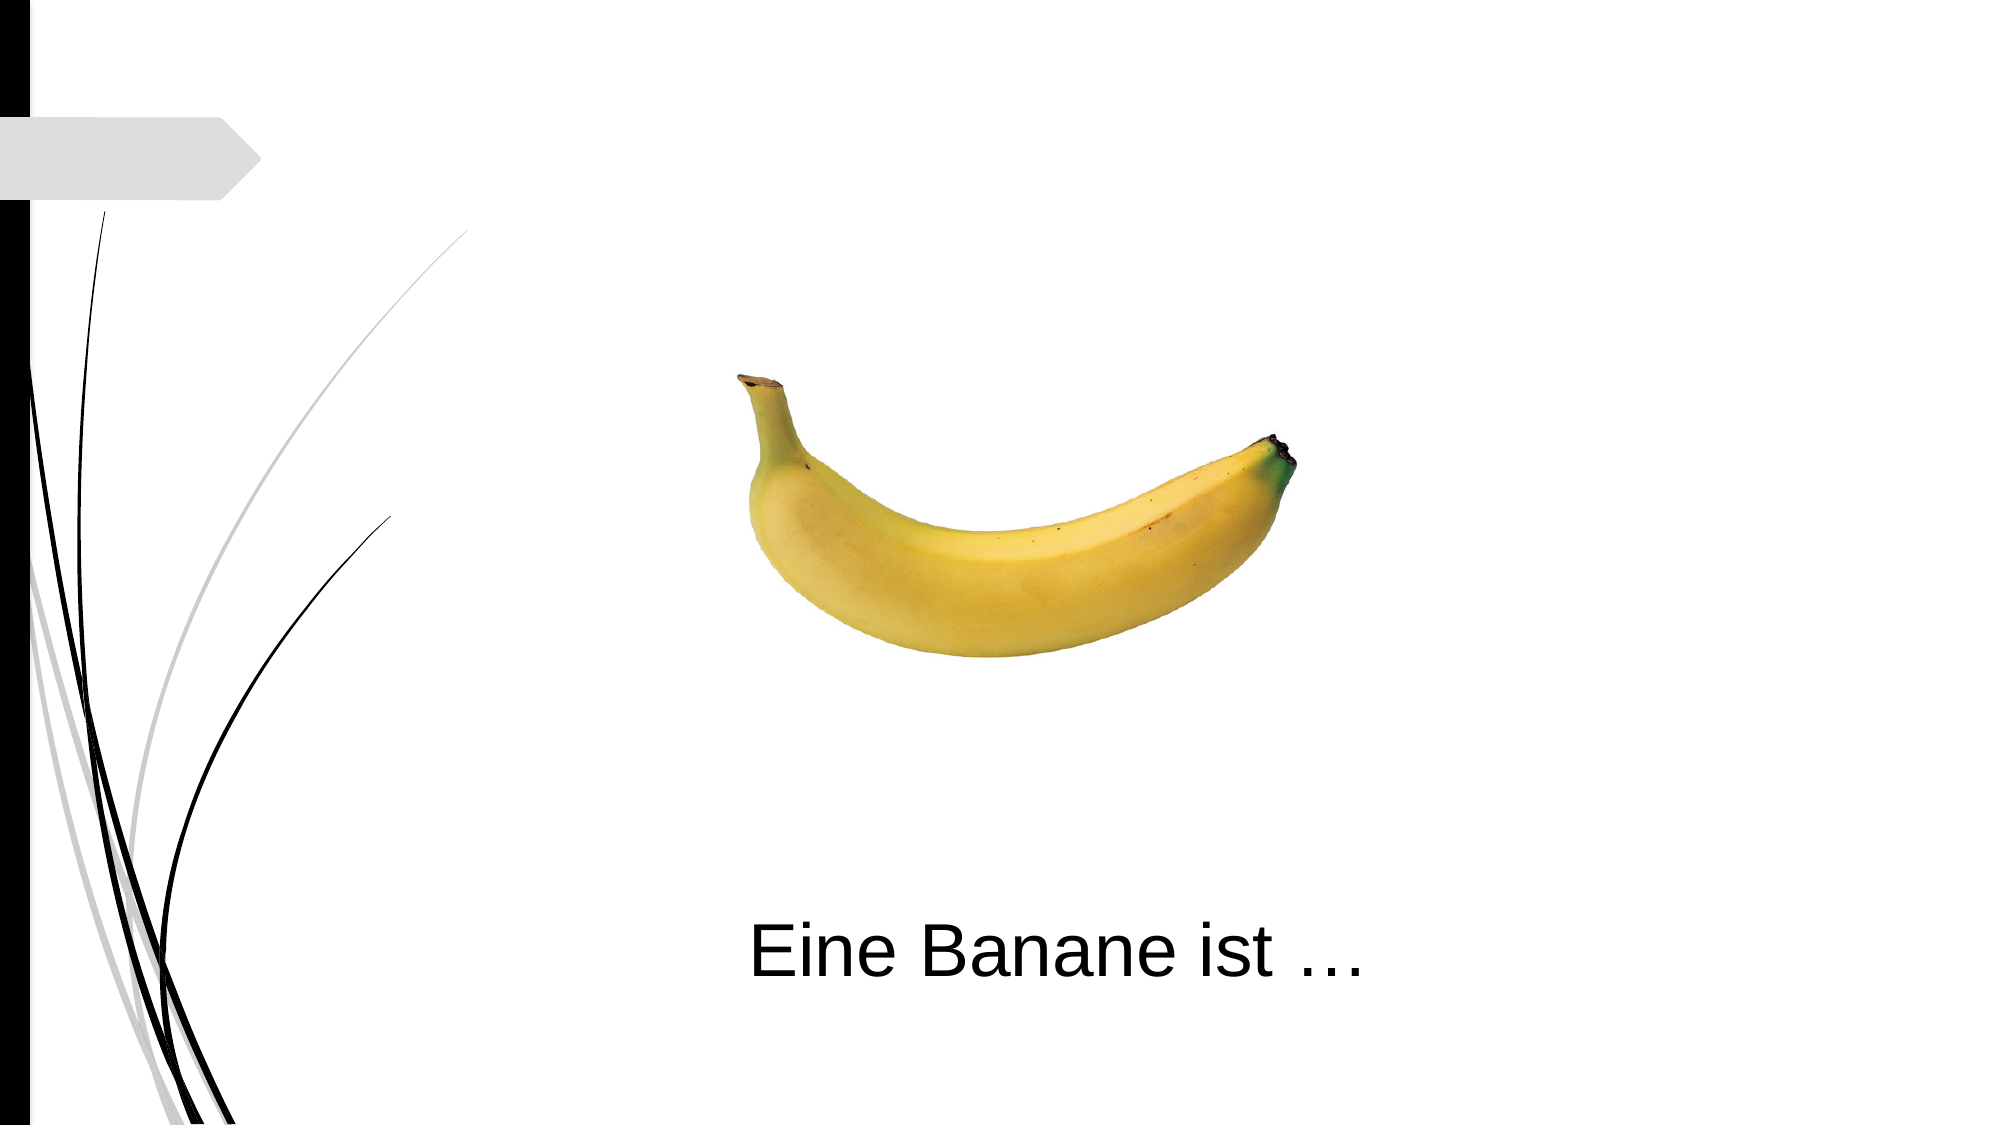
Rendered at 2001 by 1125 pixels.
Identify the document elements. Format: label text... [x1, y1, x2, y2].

text_box Eine Banane ist … [432, 893, 1685, 999]
picture [728, 363, 1303, 667]
